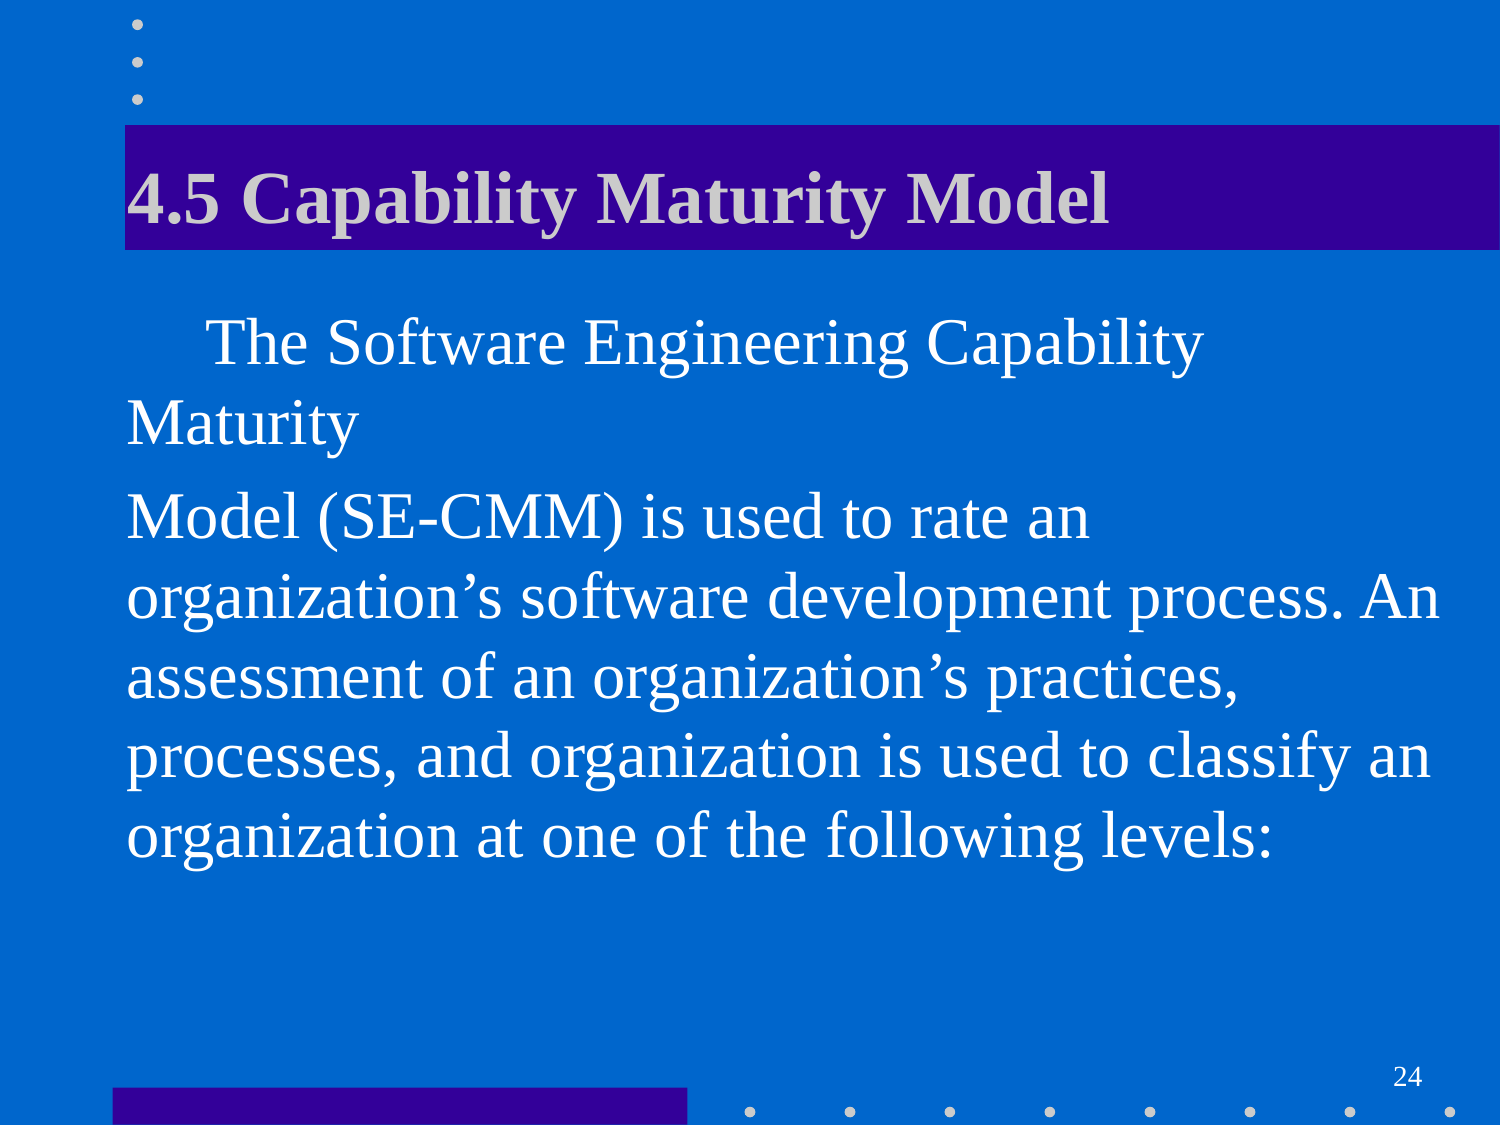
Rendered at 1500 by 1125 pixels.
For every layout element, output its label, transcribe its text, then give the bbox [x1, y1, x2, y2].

title 4.5 Capability Maturity Model [112, 99, 1388, 288]
text_box The Software Engineering Capability Maturity Model (SE-CMM) is used to rate an organization’s software development process. An assessment of an organization’s practices, processes, and organization is used to classify an organization at one of the following levels: [112, 290, 1471, 1035]
